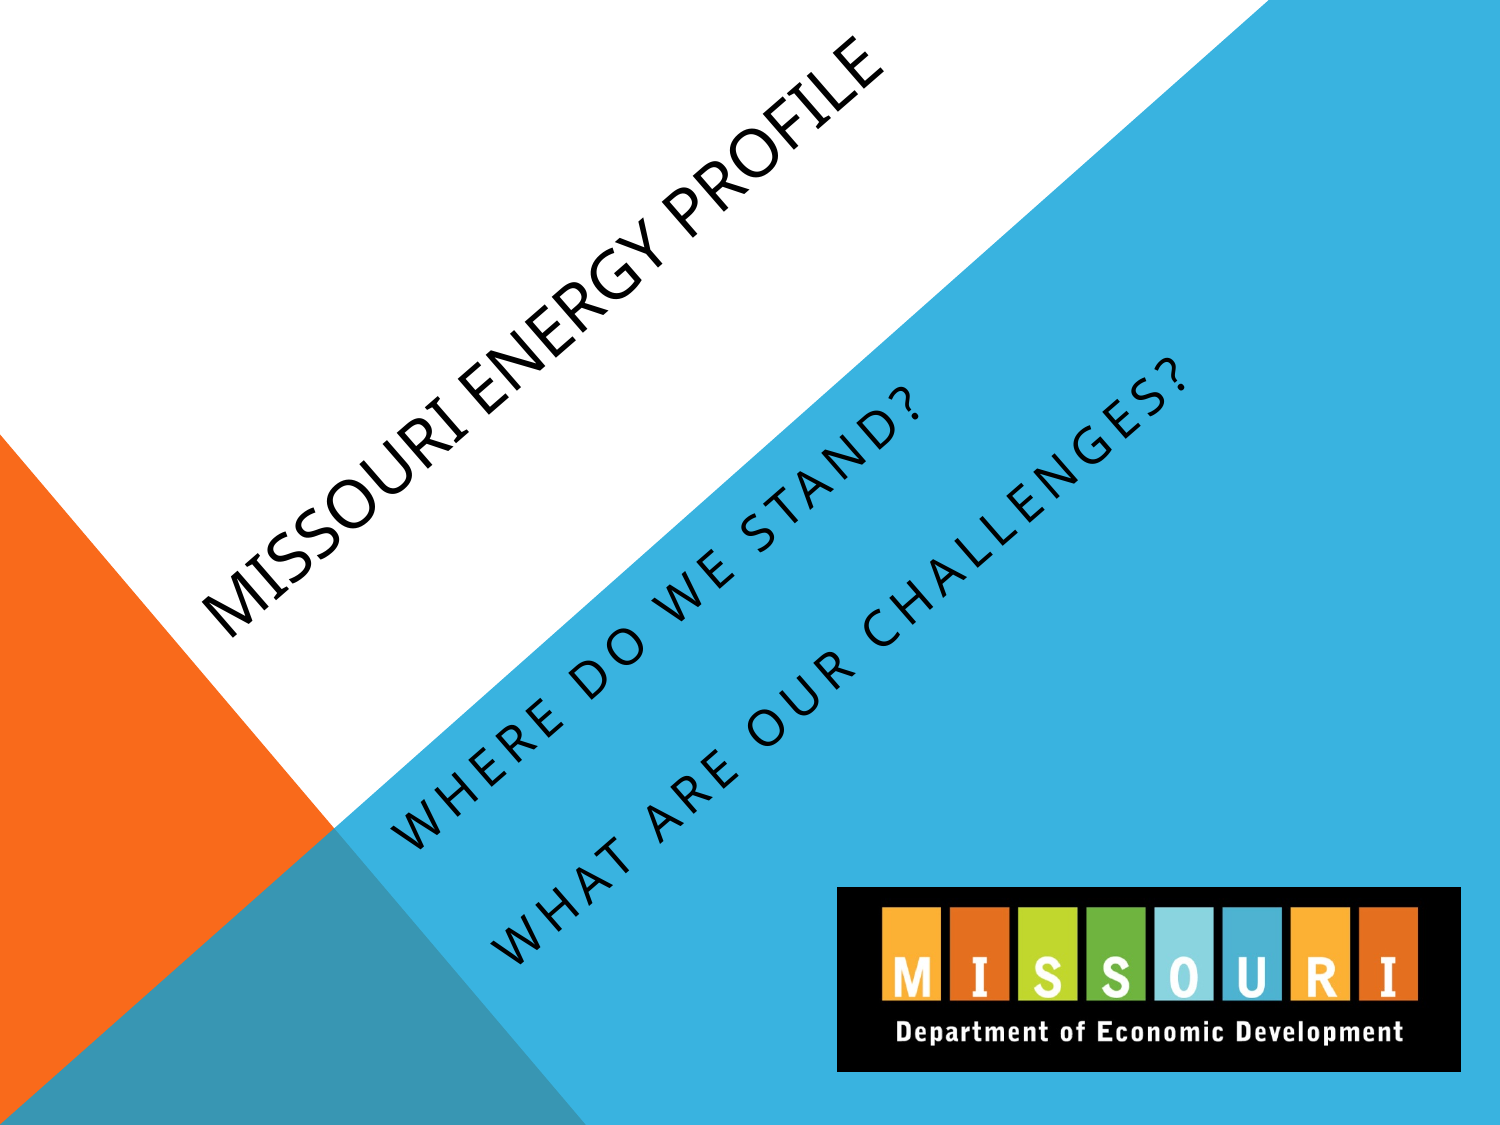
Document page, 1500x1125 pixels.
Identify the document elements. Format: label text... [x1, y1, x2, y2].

title Missouri ENERGY PROFILE [76, 0, 927, 664]
picture [837, 887, 1461, 1072]
subtitle Where do we stand? what are our challenges? [368, 126, 1308, 981]
